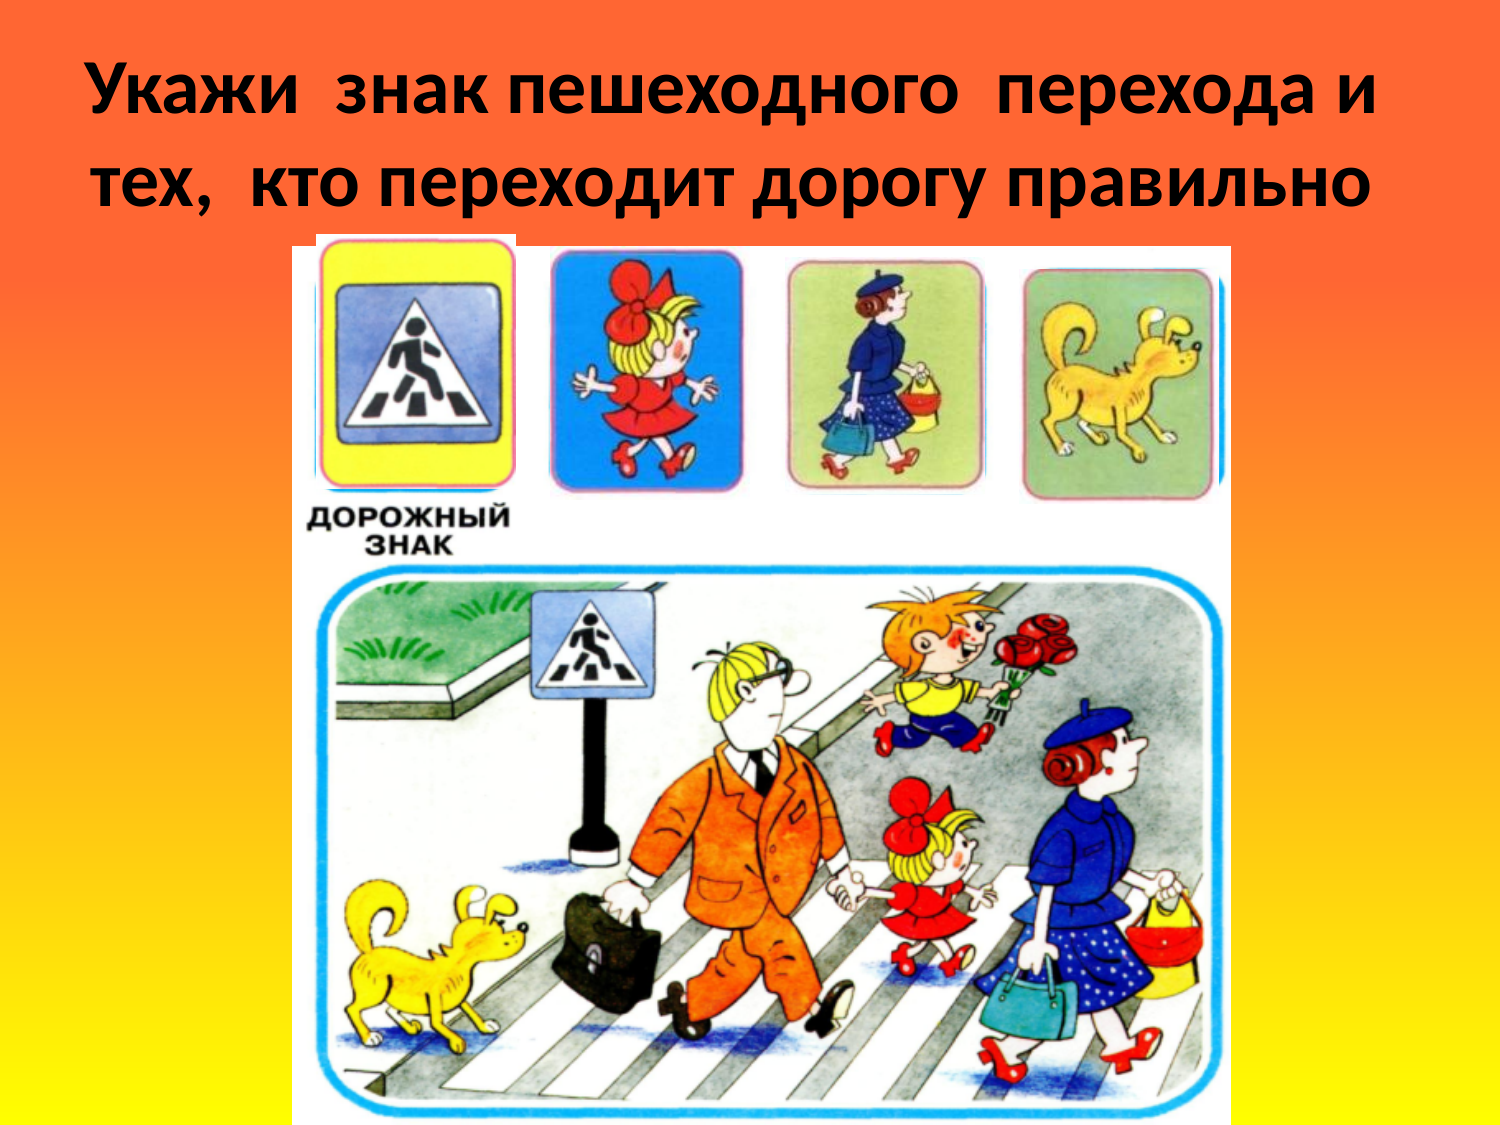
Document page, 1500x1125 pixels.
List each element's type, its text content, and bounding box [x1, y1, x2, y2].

picture [550, 245, 750, 501]
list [292, 245, 1231, 1125]
picture [316, 234, 516, 489]
picture [1019, 269, 1219, 505]
title Укажи знак пешеходного перехода и тех, кто переходит дорогу правильно [0, 0, 1466, 259]
picture [784, 257, 985, 494]
